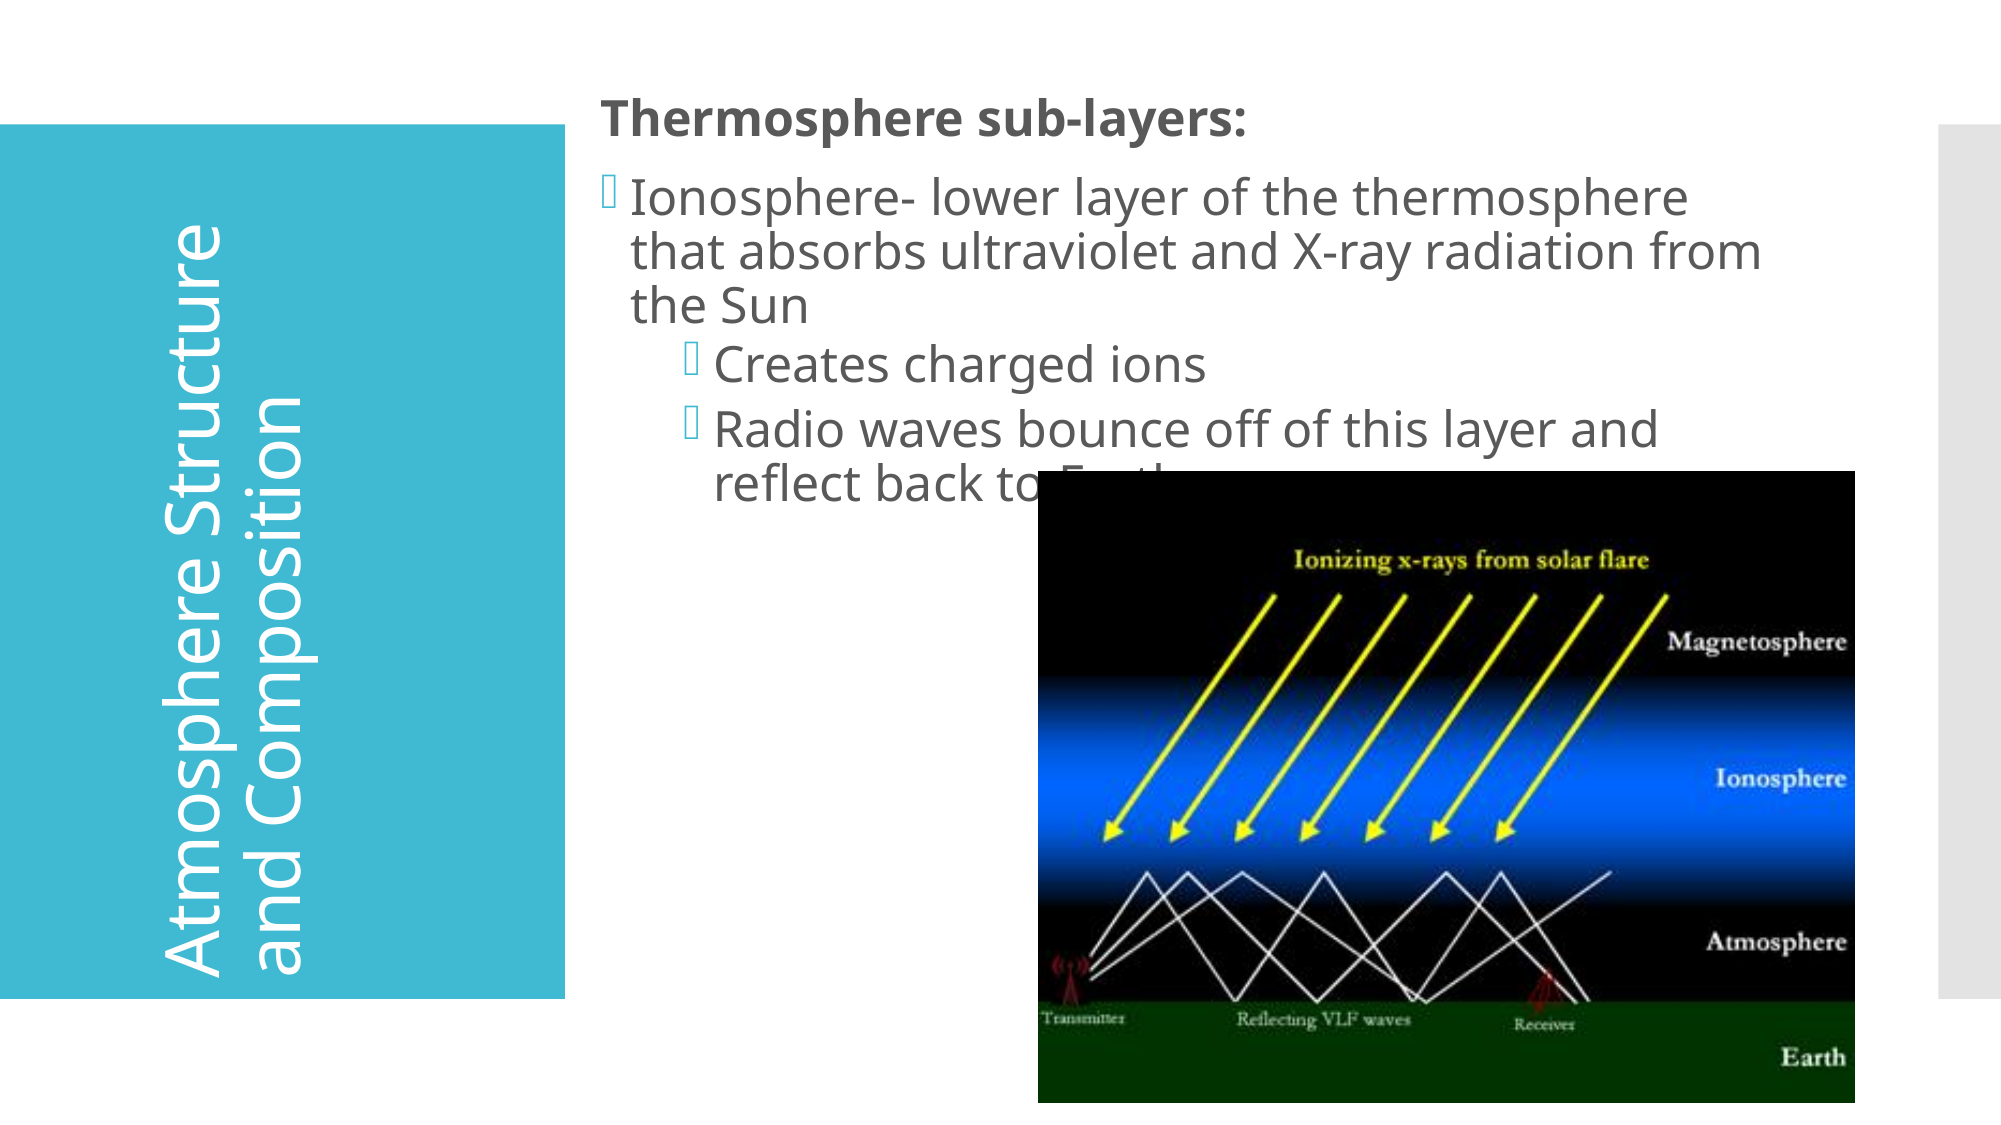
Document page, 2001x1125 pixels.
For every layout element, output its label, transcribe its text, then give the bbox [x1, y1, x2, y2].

text_box Atmosphere Structure and Composition [34, 130, 438, 994]
picture [1038, 471, 1855, 1104]
list Thermosphere sub-layers: Ionosphere- lower layer of the thermosphere that absorbs ultraviolet and X-ray radiation from the Sun Creates charged ions Radio waves bounce off of this layer and reflect back to Earth [585, 0, 1786, 749]
